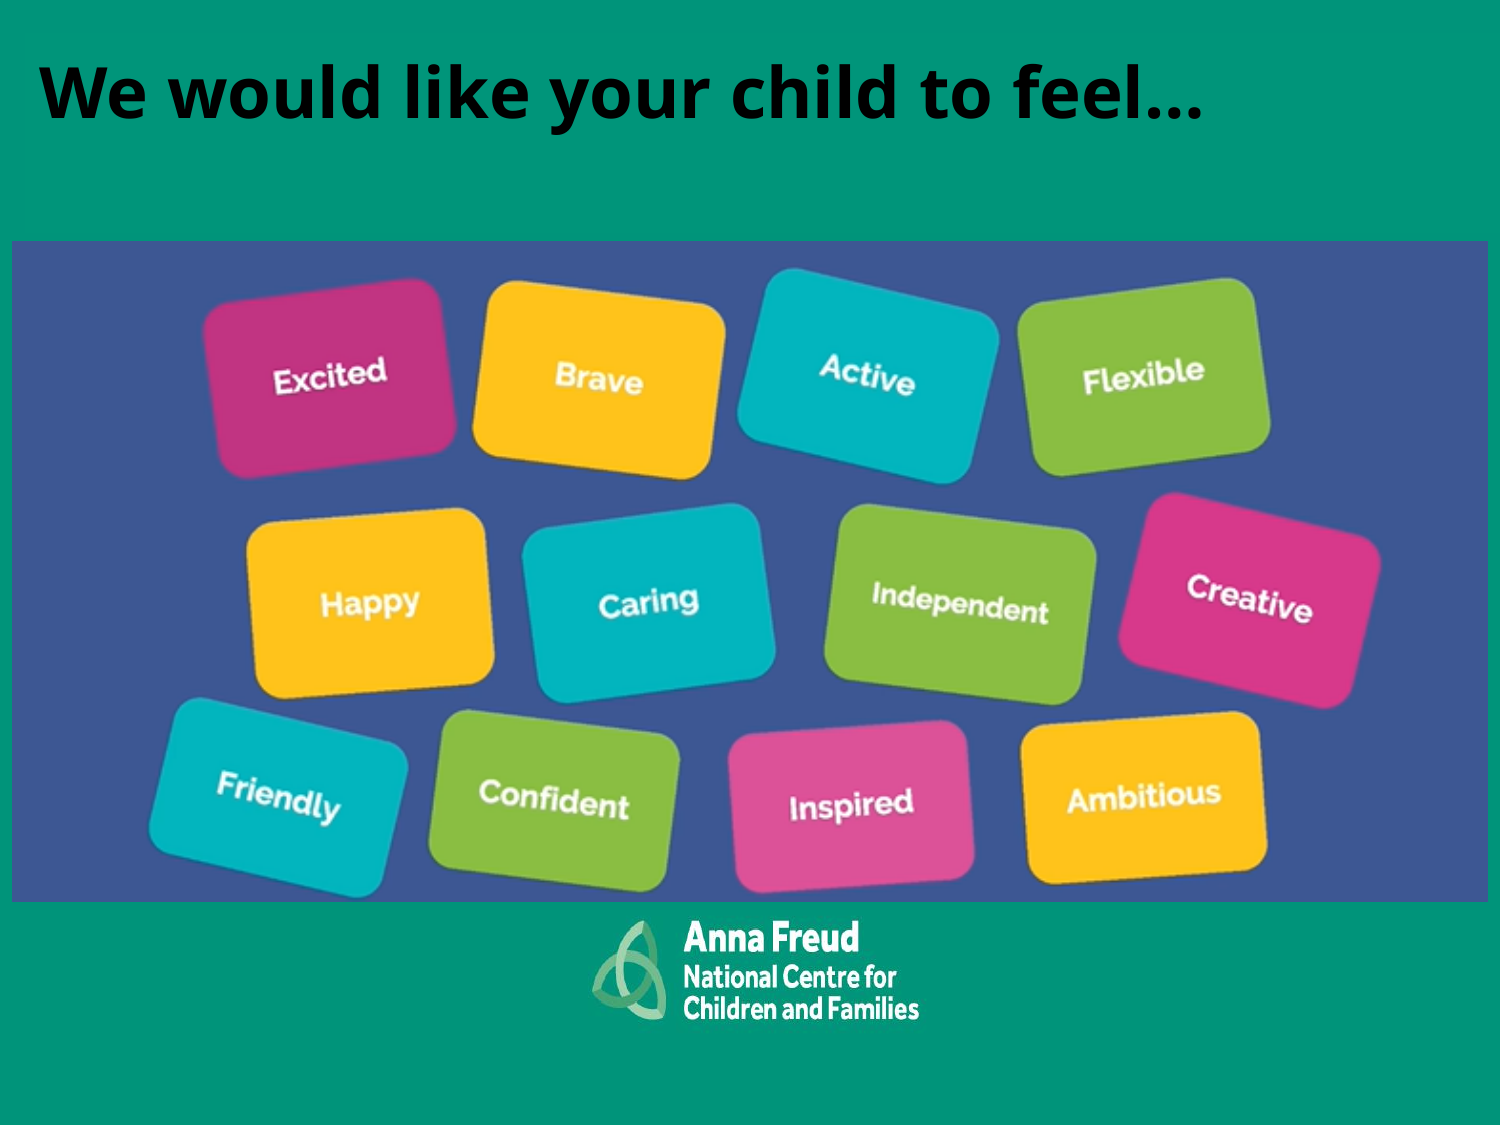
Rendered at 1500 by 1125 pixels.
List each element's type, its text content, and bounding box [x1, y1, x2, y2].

picture [0, 0, 1500, 1125]
text_box We would like your child to feel… [24, 33, 1500, 234]
